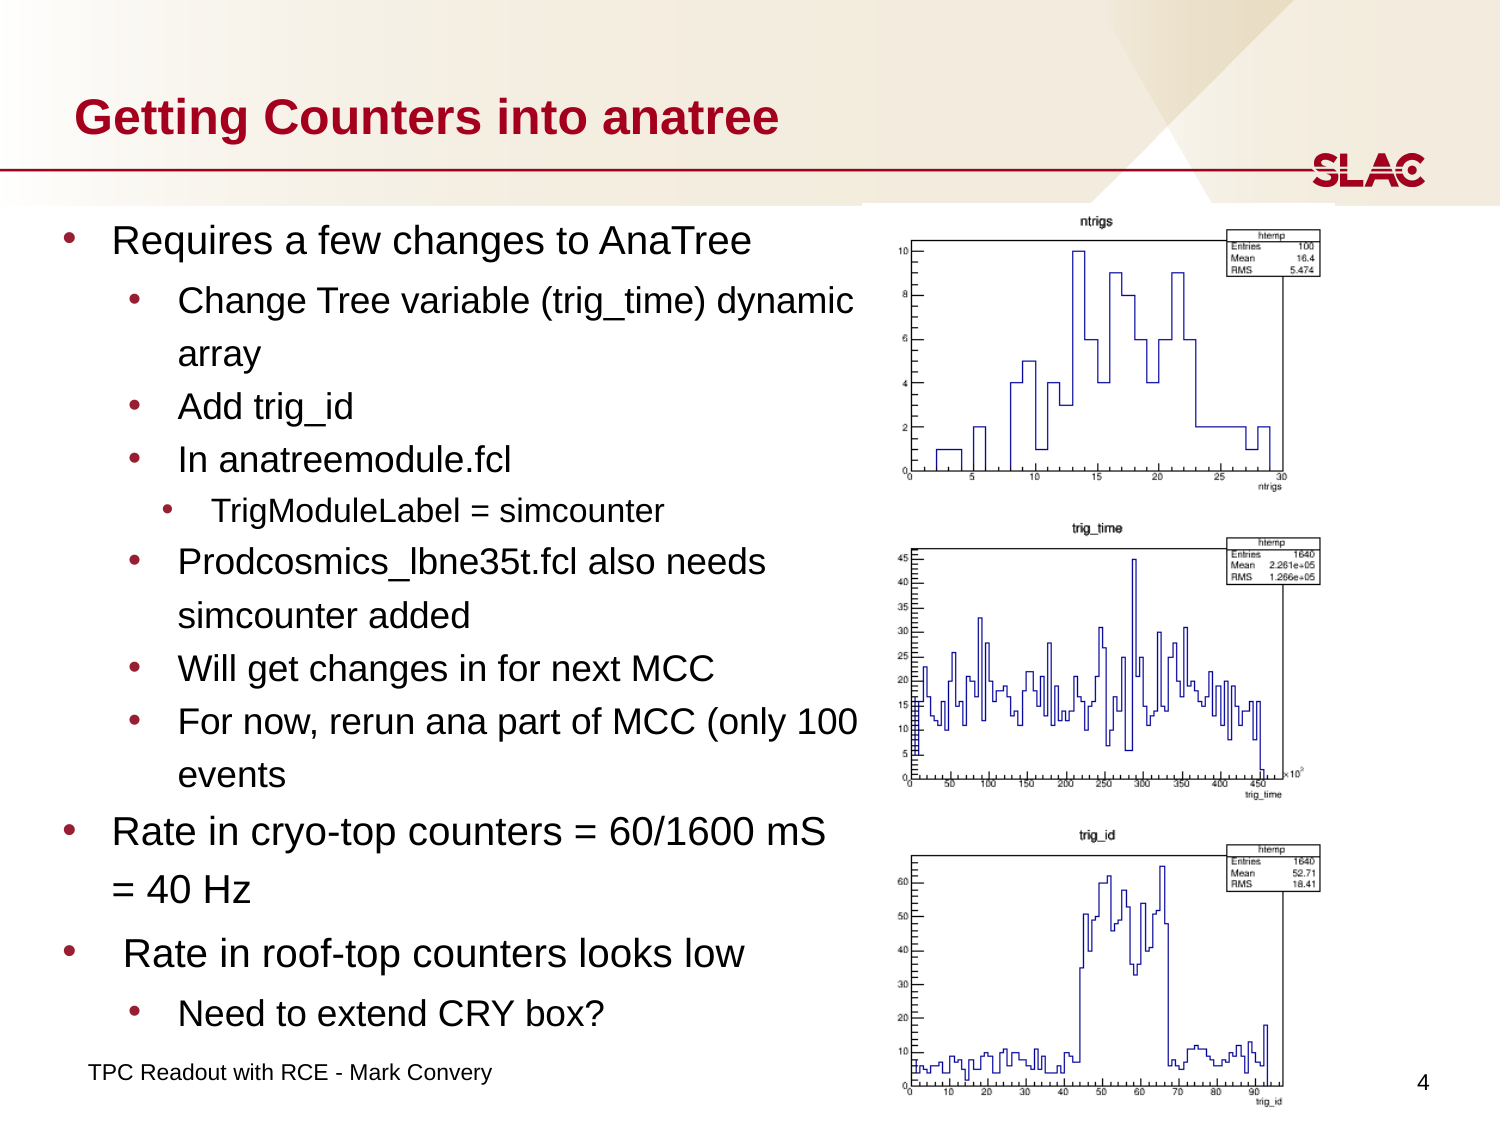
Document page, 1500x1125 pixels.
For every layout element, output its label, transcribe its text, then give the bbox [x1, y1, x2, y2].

footer TPC Readout with RCE - Mark Convery [73, 1050, 750, 1102]
picture [0, 0, 1500, 1125]
title Getting Counters into anatree [74, 21, 1404, 145]
slide_number 4 [1405, 1036, 1458, 1125]
list Requires a few changes to AnaTree Change Tree variable (trig_time) dynamic array Add trig_id In anatreemodule.fcl TrigModuleLabel = simcounter Prodcosmics_lbne35t.fcl also needs simcounter added Will get changes in for next MCC For now, rerun ana part of MCC (only 100 events Rate in cryo-top counters = 60/1600 mS = 40 Hz Rate in roof-top counters looks low Need to extend CRY box? [62, 203, 861, 1035]
